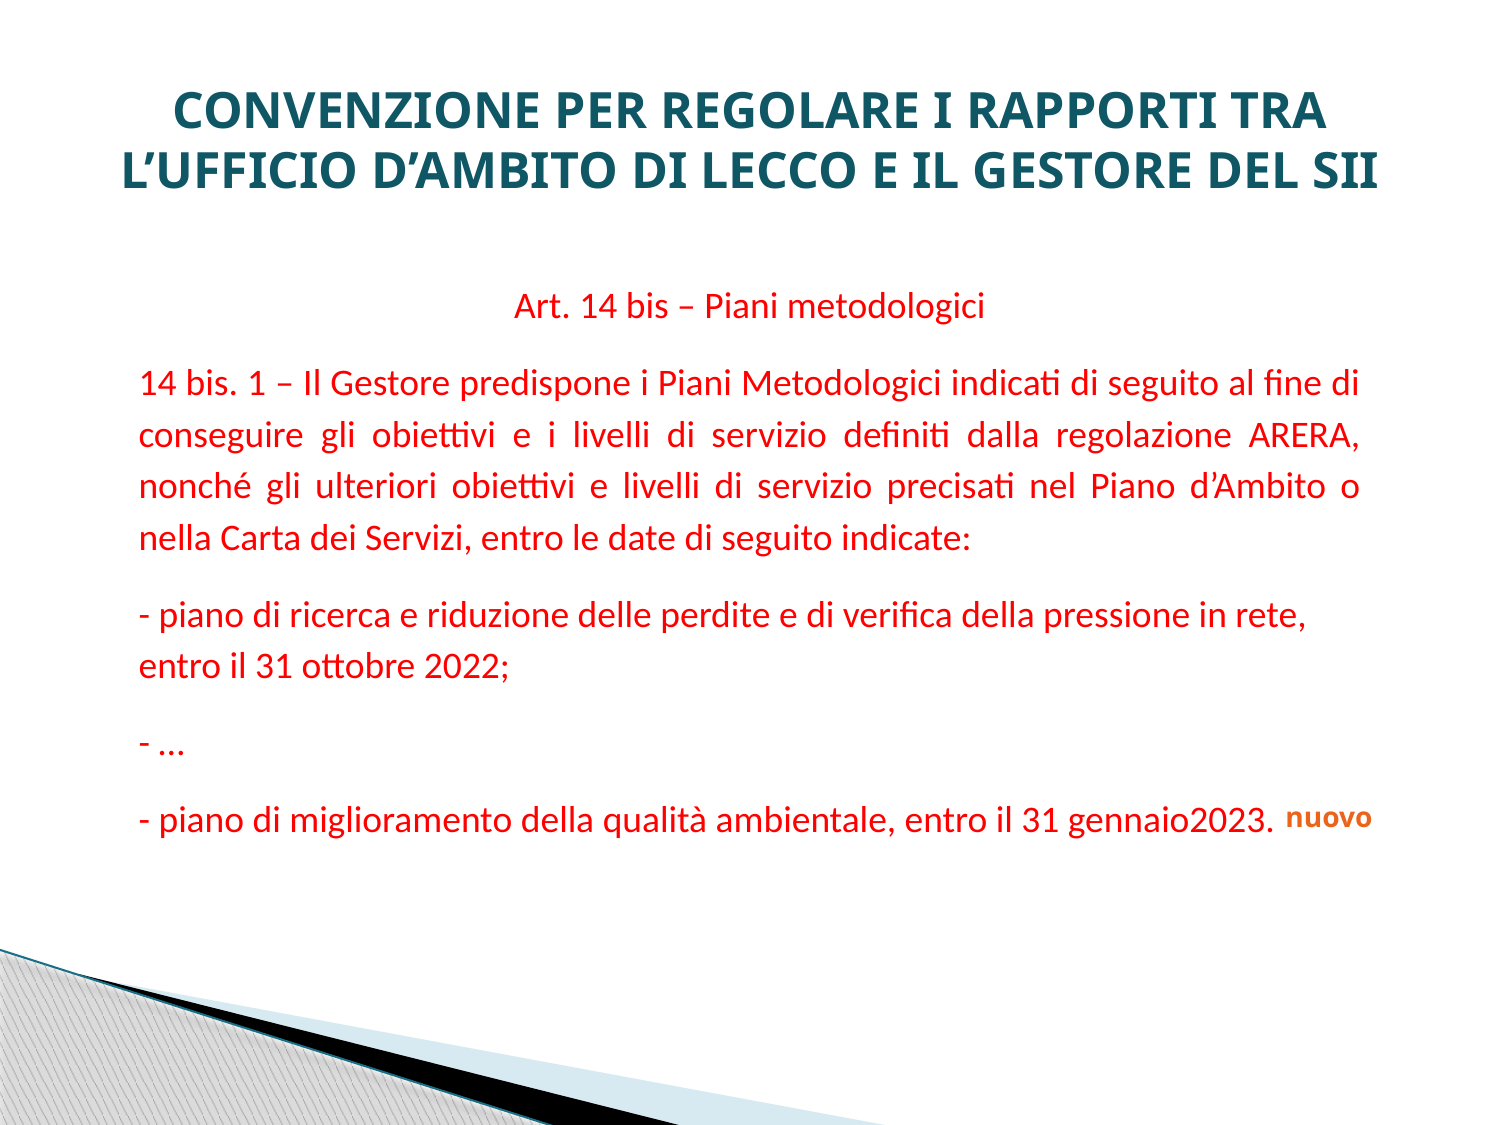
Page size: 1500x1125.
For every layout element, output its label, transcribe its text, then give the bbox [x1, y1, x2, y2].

text_box CONVENZIONE PER REGOLARE I RAPPORTI TRA l’UFFICIO D’AMBITO DI LECCO E IL GESTORE DEL SII [74, 45, 1425, 233]
text_box nuovo [1269, 794, 1388, 839]
text_box Art. 14 bis – Piani metodologici 14 bis. 1 – Il Gestore predispone i Piani Metodologici indicati di seguito al fine di conseguire gli obiettivi e i livelli di servizio definiti dalla regolazione ARERA, nonché gli ulteriori obiettivi e livelli di servizio precisati nel Piano d’Ambito o nella Carta dei Servizi, entro le date di seguito indicate: - piano di ricerca e riduzione delle perdite e di verifica della pressione in rete, entro il 31 ottobre 2022; - … - piano di miglioramento della qualità ambientale, entro il 31 gennaio2023. [123, 266, 1377, 848]
